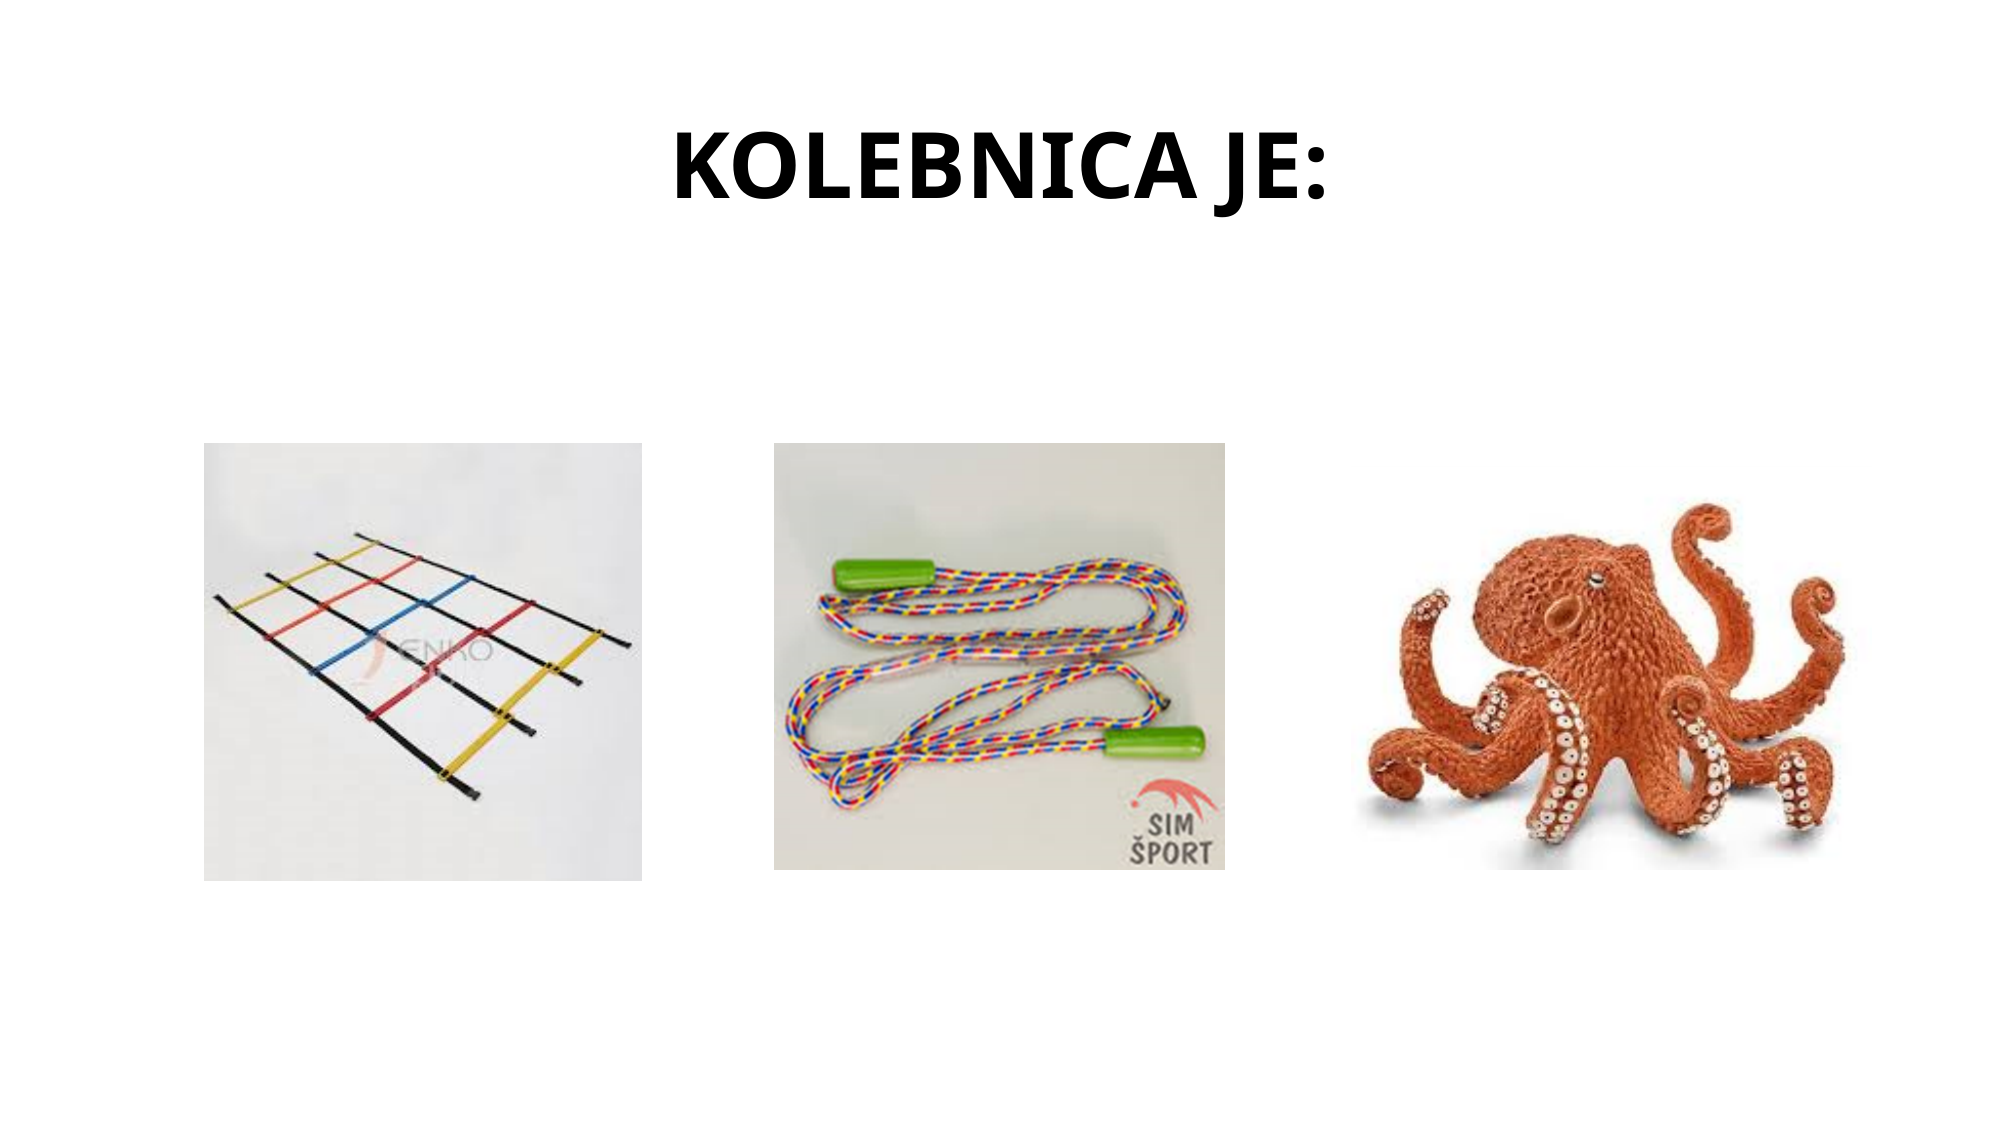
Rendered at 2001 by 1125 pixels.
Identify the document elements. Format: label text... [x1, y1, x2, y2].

title KOLEBNICA JE: [137, 59, 1863, 278]
picture [1351, 465, 1872, 870]
picture [204, 443, 642, 881]
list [774, 443, 1226, 870]
